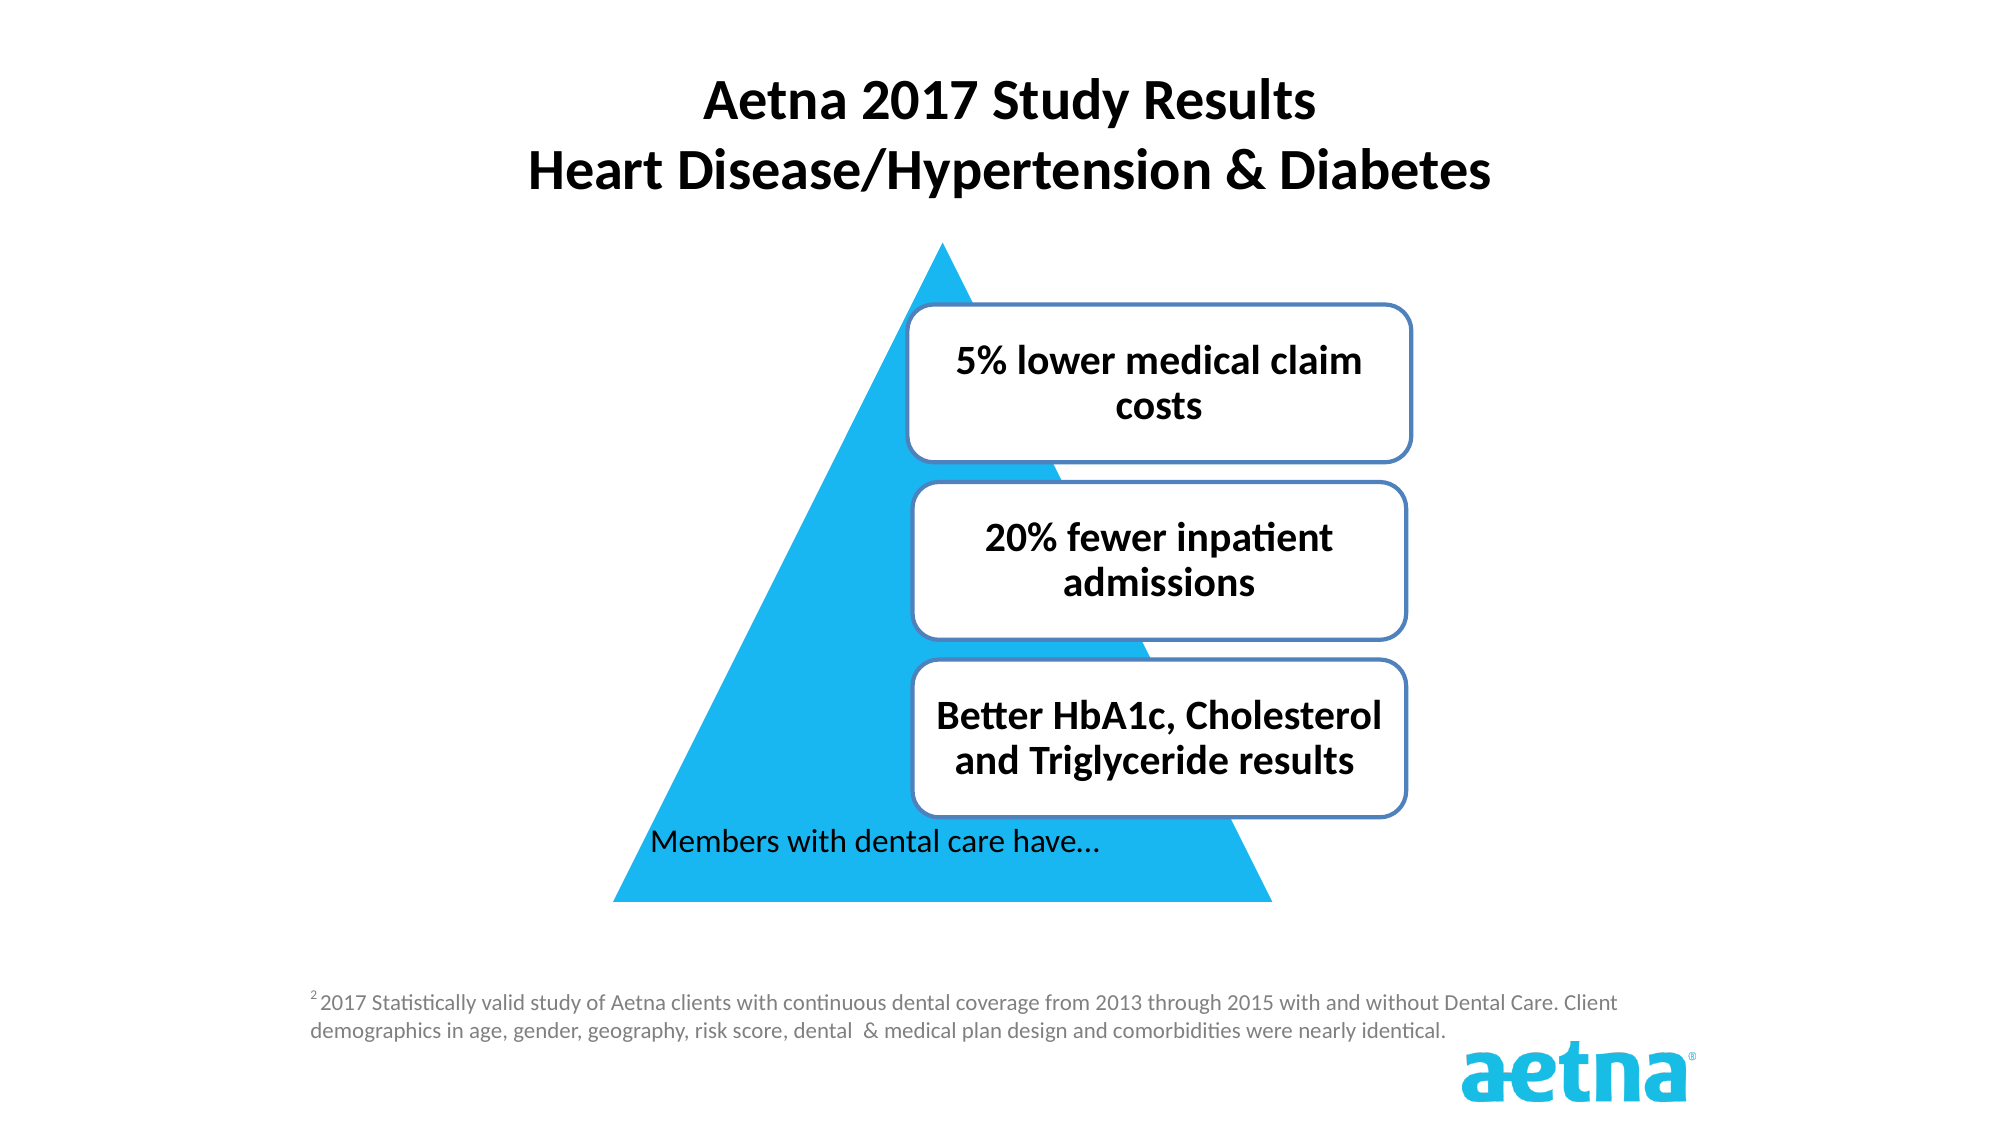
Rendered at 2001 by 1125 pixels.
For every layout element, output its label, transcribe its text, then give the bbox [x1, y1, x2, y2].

title Aetna 2017 Study Results Heart Disease/Hypertension & Diabetes [335, 37, 1686, 225]
text_box 20% fewer inpatient admissions [910, 479, 1409, 642]
text_box 2 2017 Statistically valid study of Aetna clients with continuous dental coverage from 2013 through 2015 with and without Dental Care. Client demographics in age, gender, geography, risk score, dental & medical plan design and comorbidities were nearly identical. [295, 978, 1725, 1051]
text_box 5% lower medical claim costs [905, 302, 1414, 465]
text_box Members with dental care have… [607, 235, 1278, 907]
text_box Better HbA1c, Cholesterol and Triglyceride results [910, 657, 1409, 820]
picture [1462, 1041, 1696, 1103]
